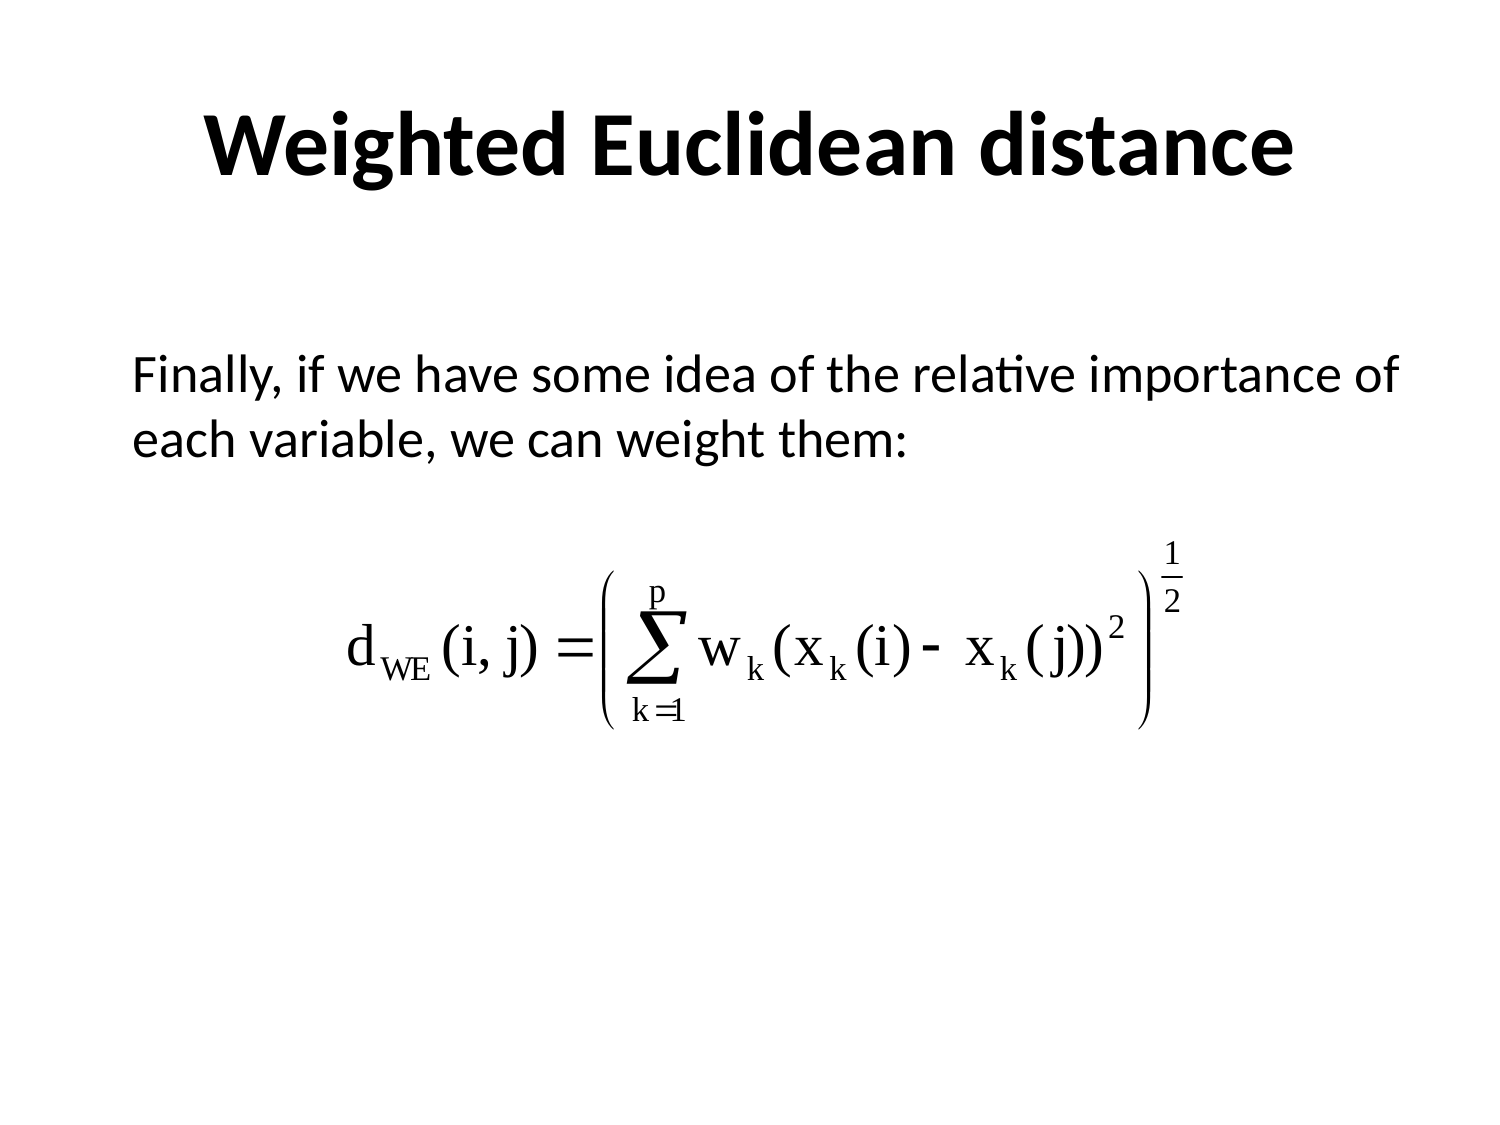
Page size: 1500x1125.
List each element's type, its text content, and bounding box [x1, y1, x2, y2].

text_box Finally, if we have some idea of the relative importance of each variable, we can weight them: [118, 331, 1417, 477]
title Weighted Euclidean distance [75, 45, 1425, 233]
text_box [337, 526, 1197, 745]
